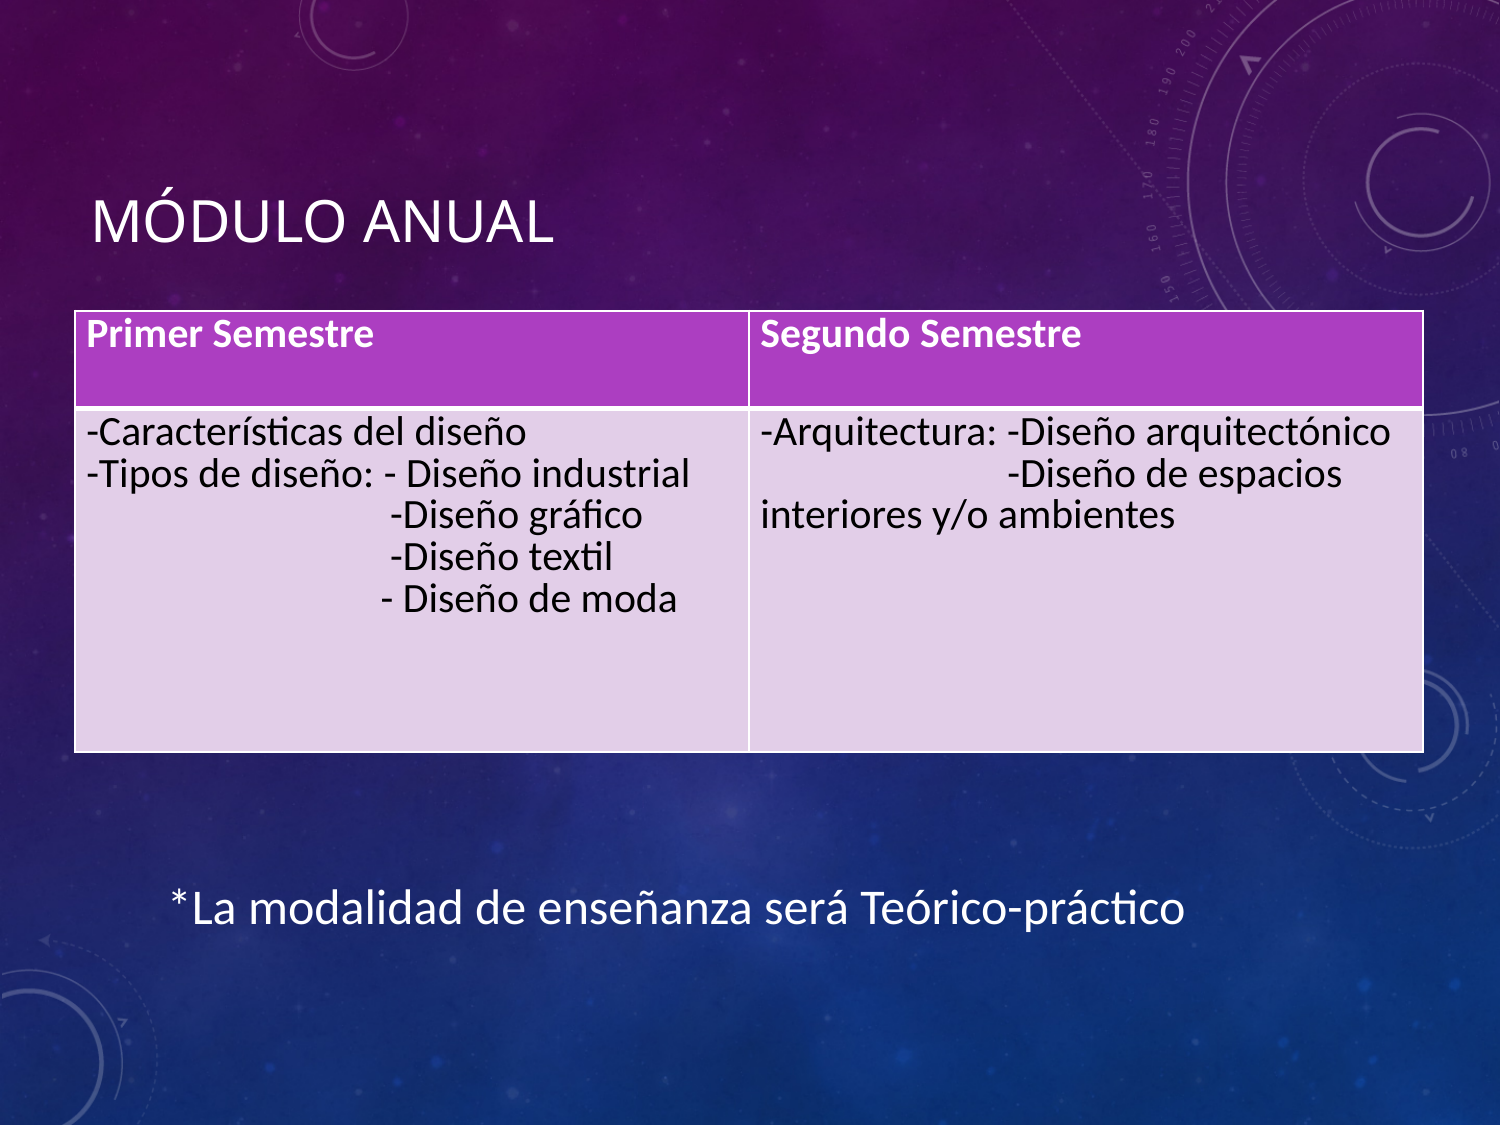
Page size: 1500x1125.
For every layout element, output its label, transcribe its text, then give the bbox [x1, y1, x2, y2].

table_cell -Arquitectura: -Diseño arquitectónico -Diseño de espacios interiores y/o ambientes [750, 411, 1422, 751]
title Módulo anual [75, 99, 1350, 310]
table_cell -Características del diseño -Tipos de diseño: - Diseño industrial -Diseño gráfico -Diseño textil - Diseño de moda [76, 411, 748, 751]
table_header Primer Semestre [76, 312, 748, 406]
text_box *La modalidad de enseñanza será Teórico-práctico [152, 867, 1472, 943]
picture [0, 0, 1500, 1125]
table_header Segundo Semestre [750, 312, 1422, 406]
